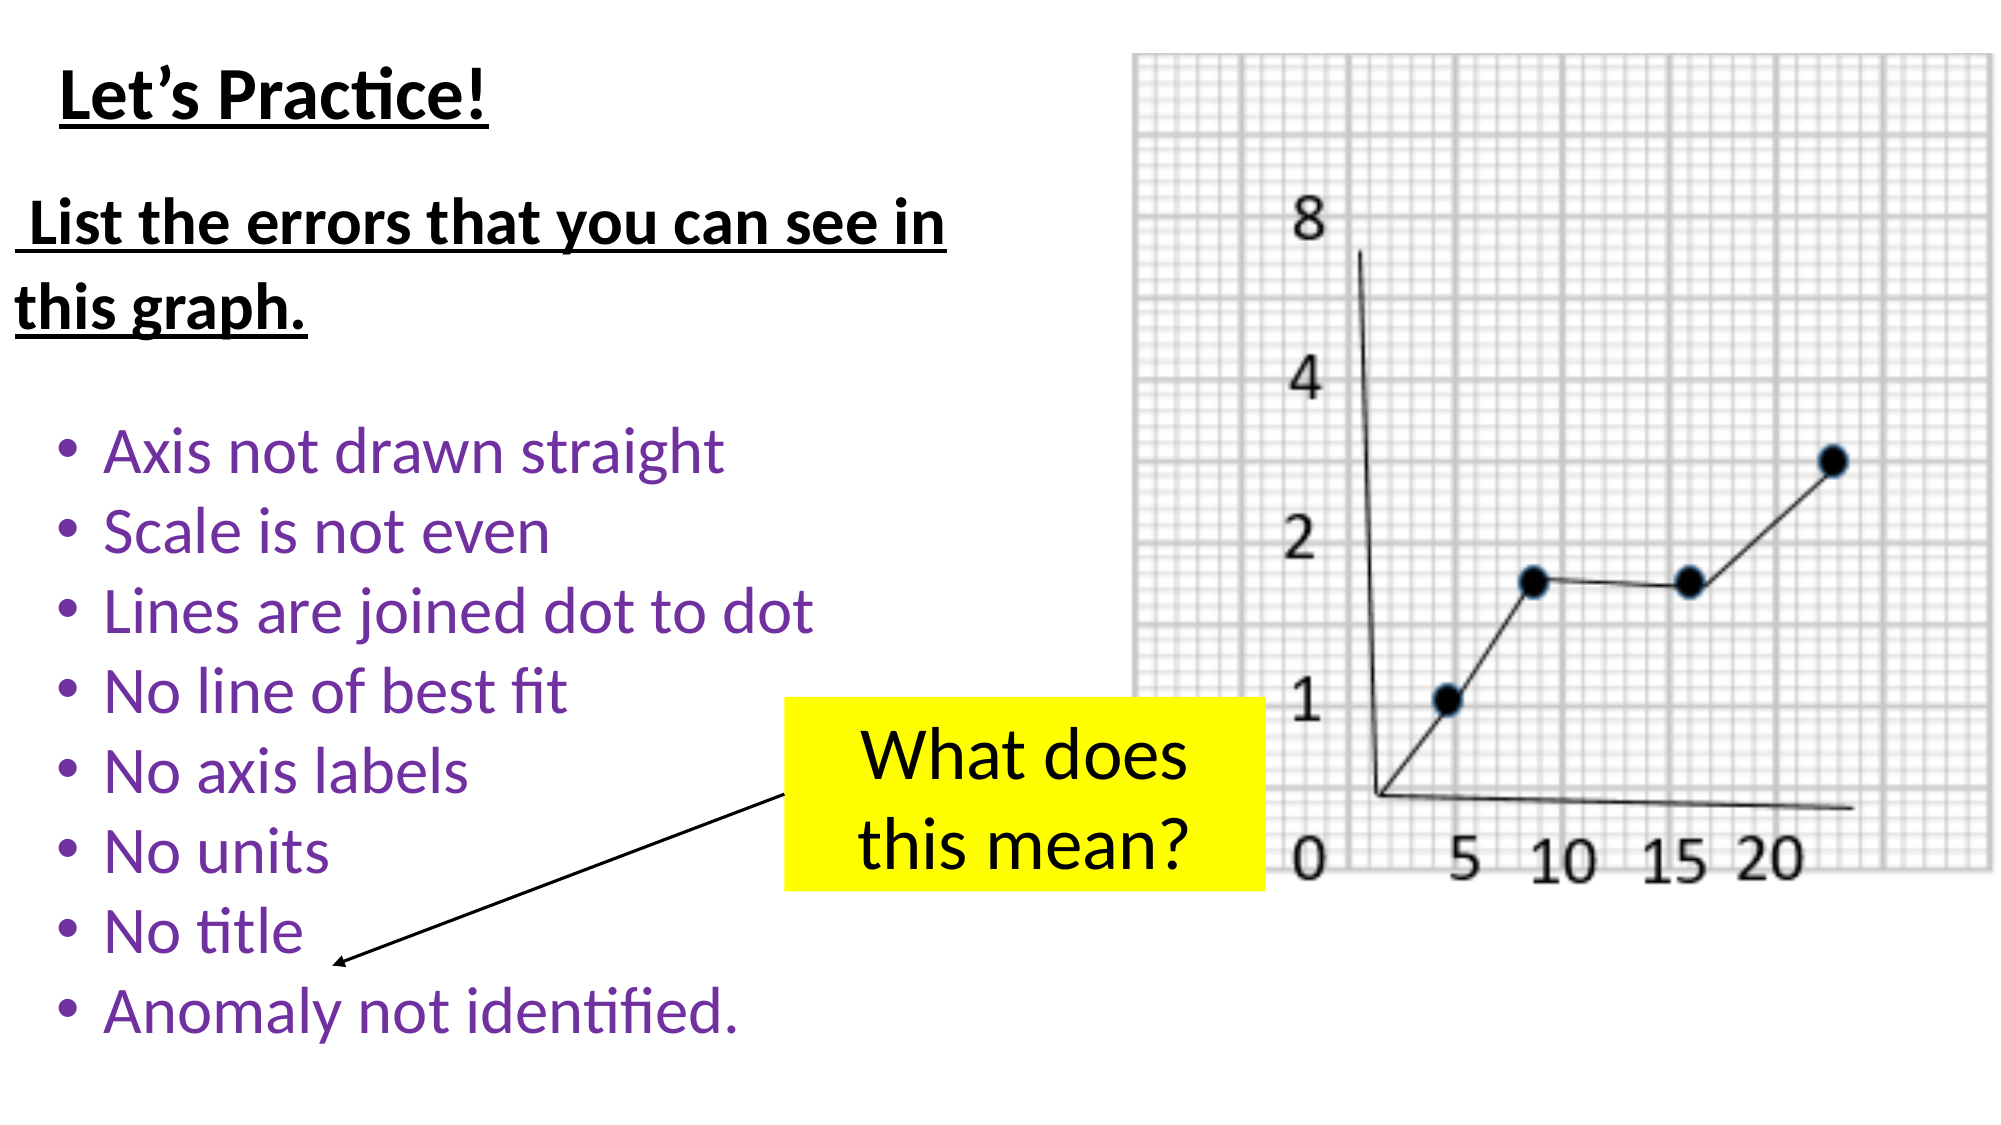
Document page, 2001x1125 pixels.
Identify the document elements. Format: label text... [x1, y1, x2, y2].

text_box List the errors that you can see in this graph. [0, 164, 1025, 351]
text_box What does this mean? [784, 696, 1130, 892]
picture [1130, 53, 2000, 894]
text_box Axis not drawn straight Scale is not even Lines are joined dot to dot No line of best fit No axis labels No units No title Anomaly not identified. [41, 399, 975, 1055]
text_box Let’s Practice! [44, 30, 505, 142]
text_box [332, 795, 785, 966]
